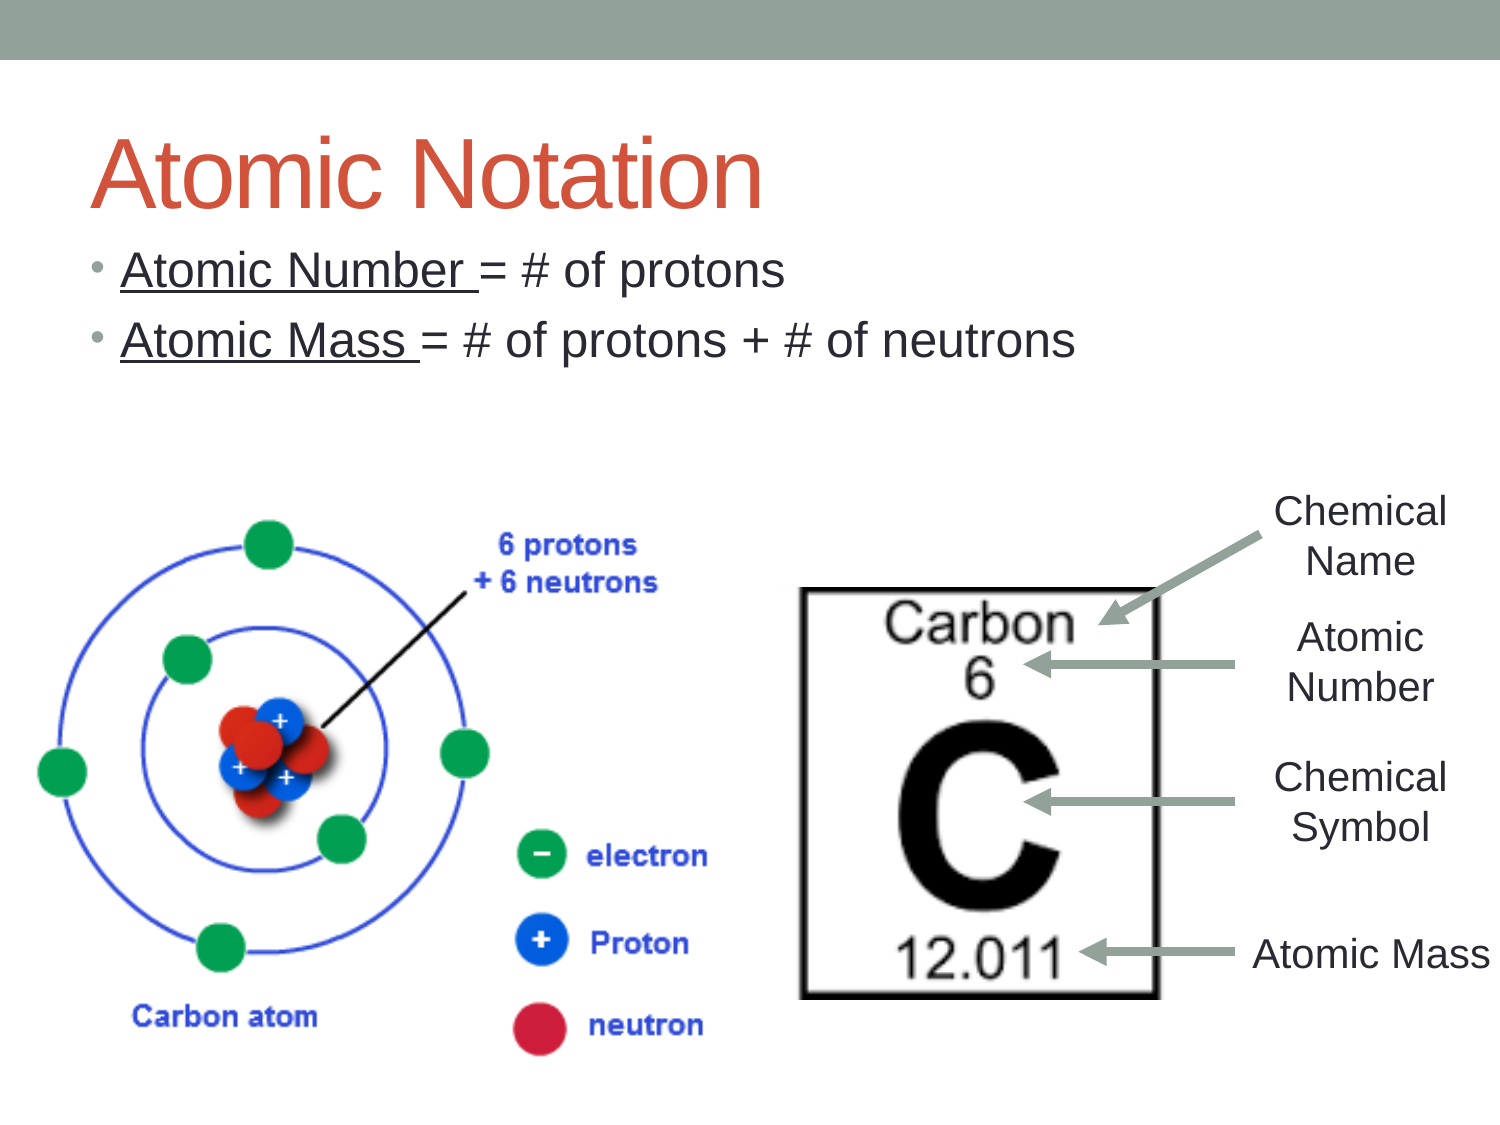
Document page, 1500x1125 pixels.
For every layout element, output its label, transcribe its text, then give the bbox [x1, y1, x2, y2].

text_box Atomic Number [1202, 602, 1500, 717]
picture [17, 493, 725, 1065]
text_box Chemical Symbol [1202, 741, 1500, 857]
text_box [1097, 533, 1261, 626]
picture [774, 587, 1188, 1001]
text_box Chemical Name [1202, 476, 1500, 591]
text_box Atomic Mass [1213, 919, 1500, 985]
title Atomic Notation [75, 87, 1425, 229]
list Atomic Number = # of protons Atomic Mass = # of protons + # of neutrons [75, 229, 1425, 1030]
